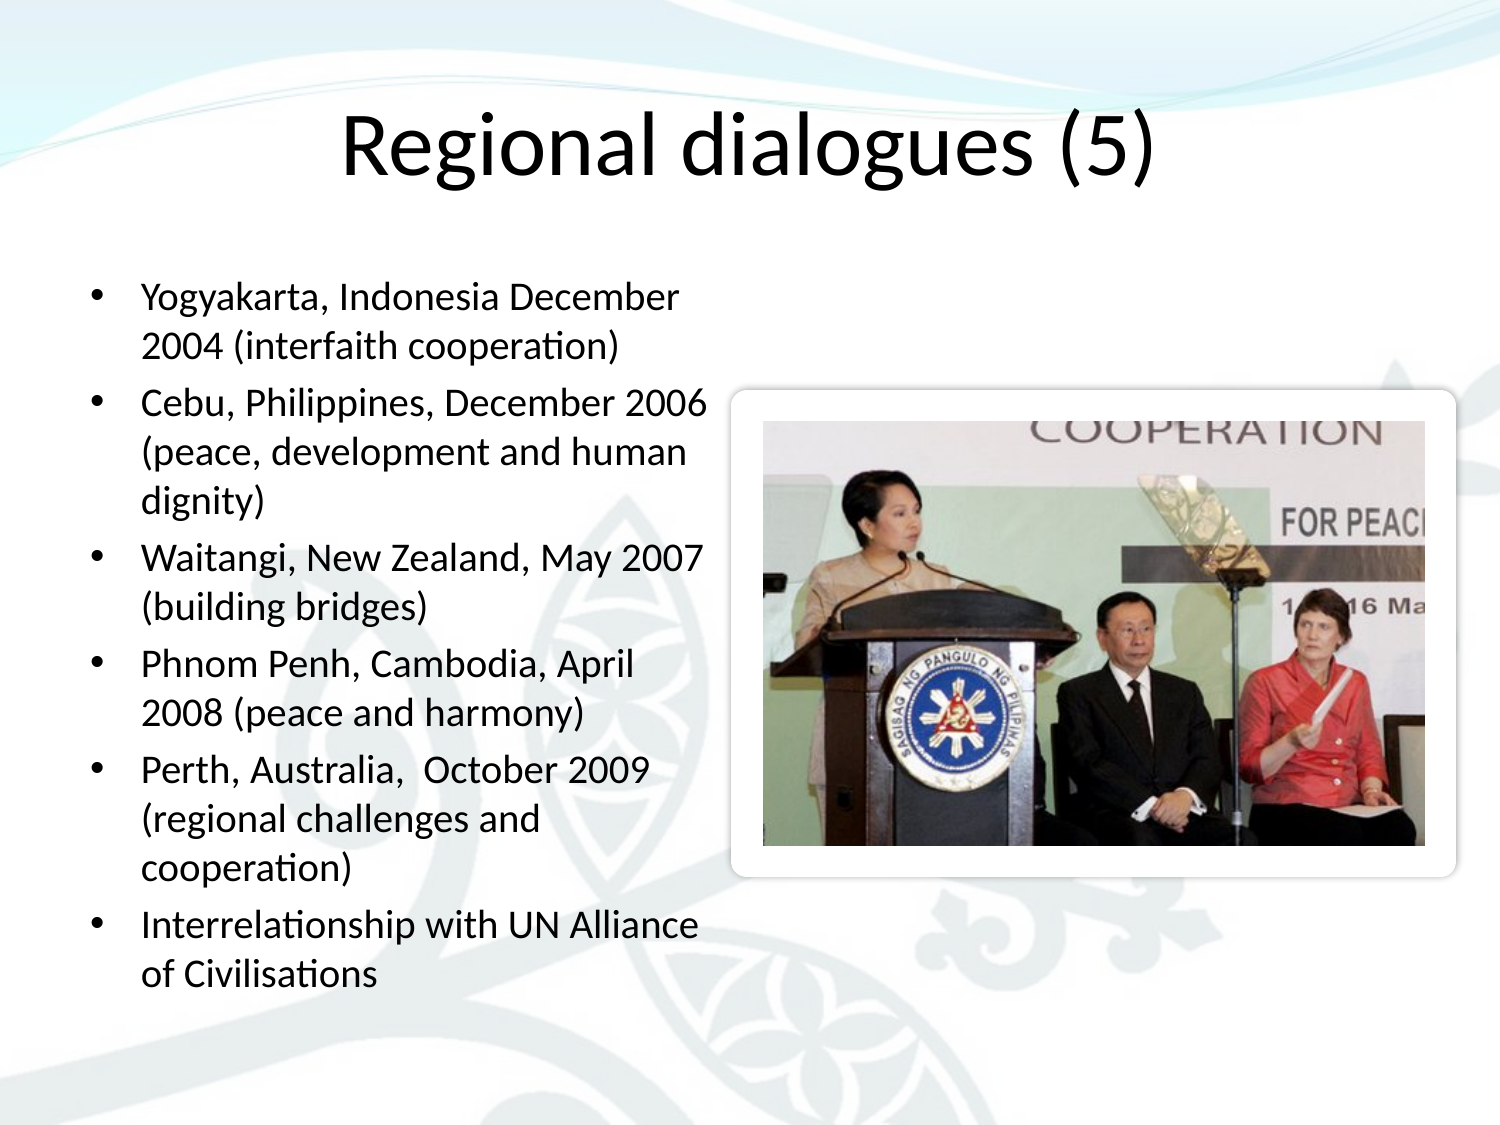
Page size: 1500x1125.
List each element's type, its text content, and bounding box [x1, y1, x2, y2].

list Yogyakarta, Indonesia December 2004 (interfaith cooperation) Cebu, Philippines, December 2006 (peace, development and human dignity) Waitangi, New Zealand, May 2007 (building bridges) Phnom Penh, Cambodia, April 2008 (peace and harmony) Perth, Australia, October 2009 (regional challenges and cooperation) Interrelationship with UN Alliance of Civilisations [75, 262, 738, 1005]
title Regional dialogues (5) [75, 45, 1425, 233]
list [762, 421, 1426, 847]
